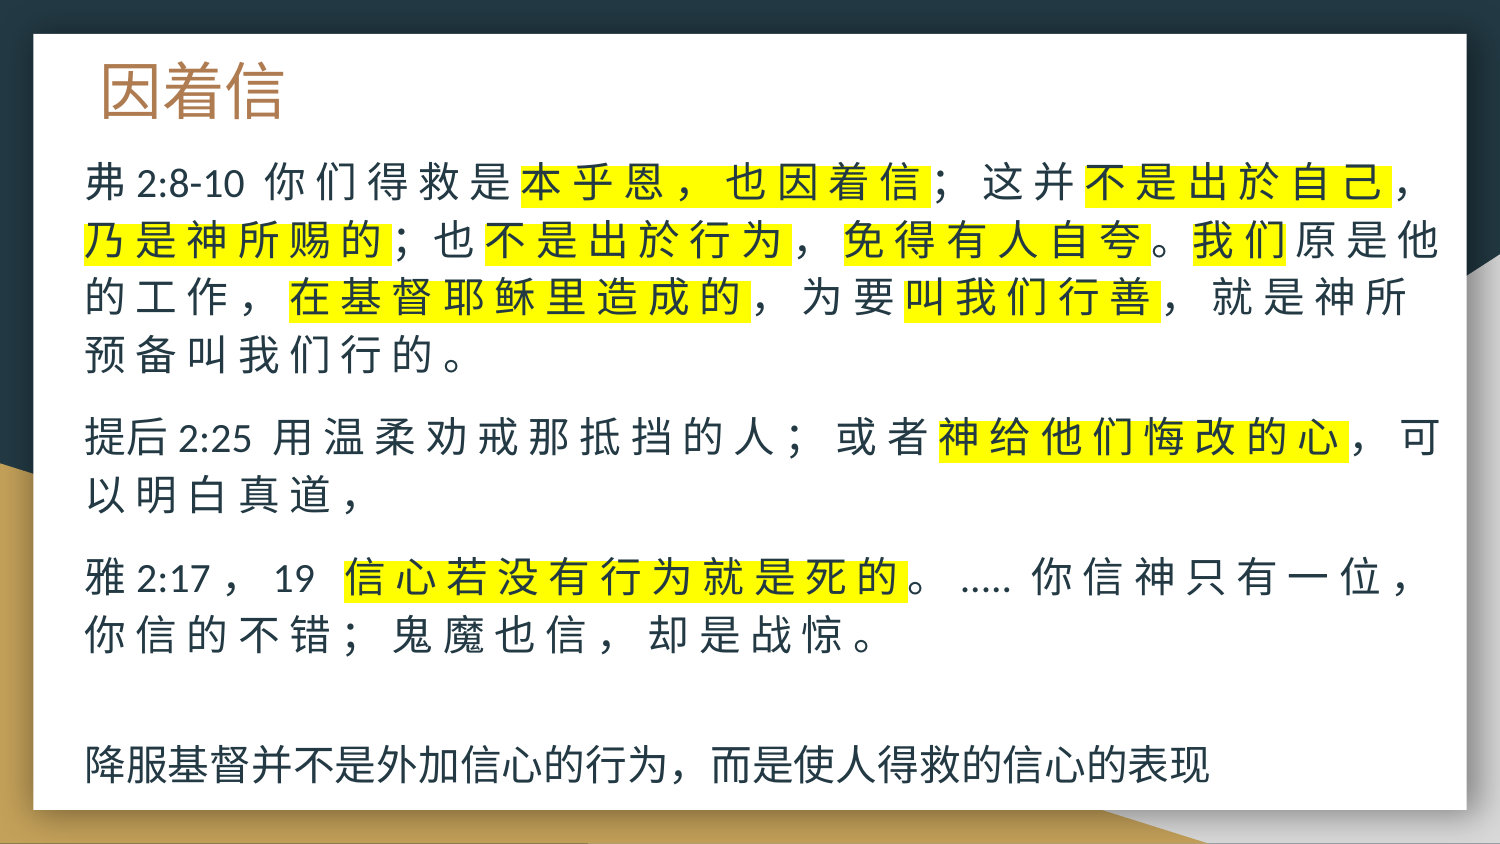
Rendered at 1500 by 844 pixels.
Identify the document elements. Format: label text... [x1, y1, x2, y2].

title 因着信 [84, 37, 1316, 133]
list 弗2:8-10 你 们 得 救 是 本 乎 恩 ， 也 因 着 信 ； 这 并 不 是 出 於 自 己 ， 乃 是 神 所 赐 的 ；也 不 是 出 於 行 为 ， 免 得 有 人 自 夸 。我 们 原 是 他 的 工 作 ， 在 基 督 耶 稣 里 造 成 的 ， 为 要 叫 我 们 行 善 ， 就 是 神 所 预 备 叫 我 们 行 的 。 提后2:25 用 温 柔 劝 戒 那 抵 挡 的 人 ； 或 者 神 给 他 们 悔 改 的 心 ， 可 以 明 白 真 道 ， 雅2:17，19 信 心 若 没 有 行 为 就 是 死 的 。..... 你 信 神 只 有 一 位 ， 你 信 的 不 错 ； 鬼 魔 也 信 ， 却 是 战 惊 。 降服基督并不是外加信心的行为，而是使人得救的信心的表现 [69, 133, 1458, 729]
